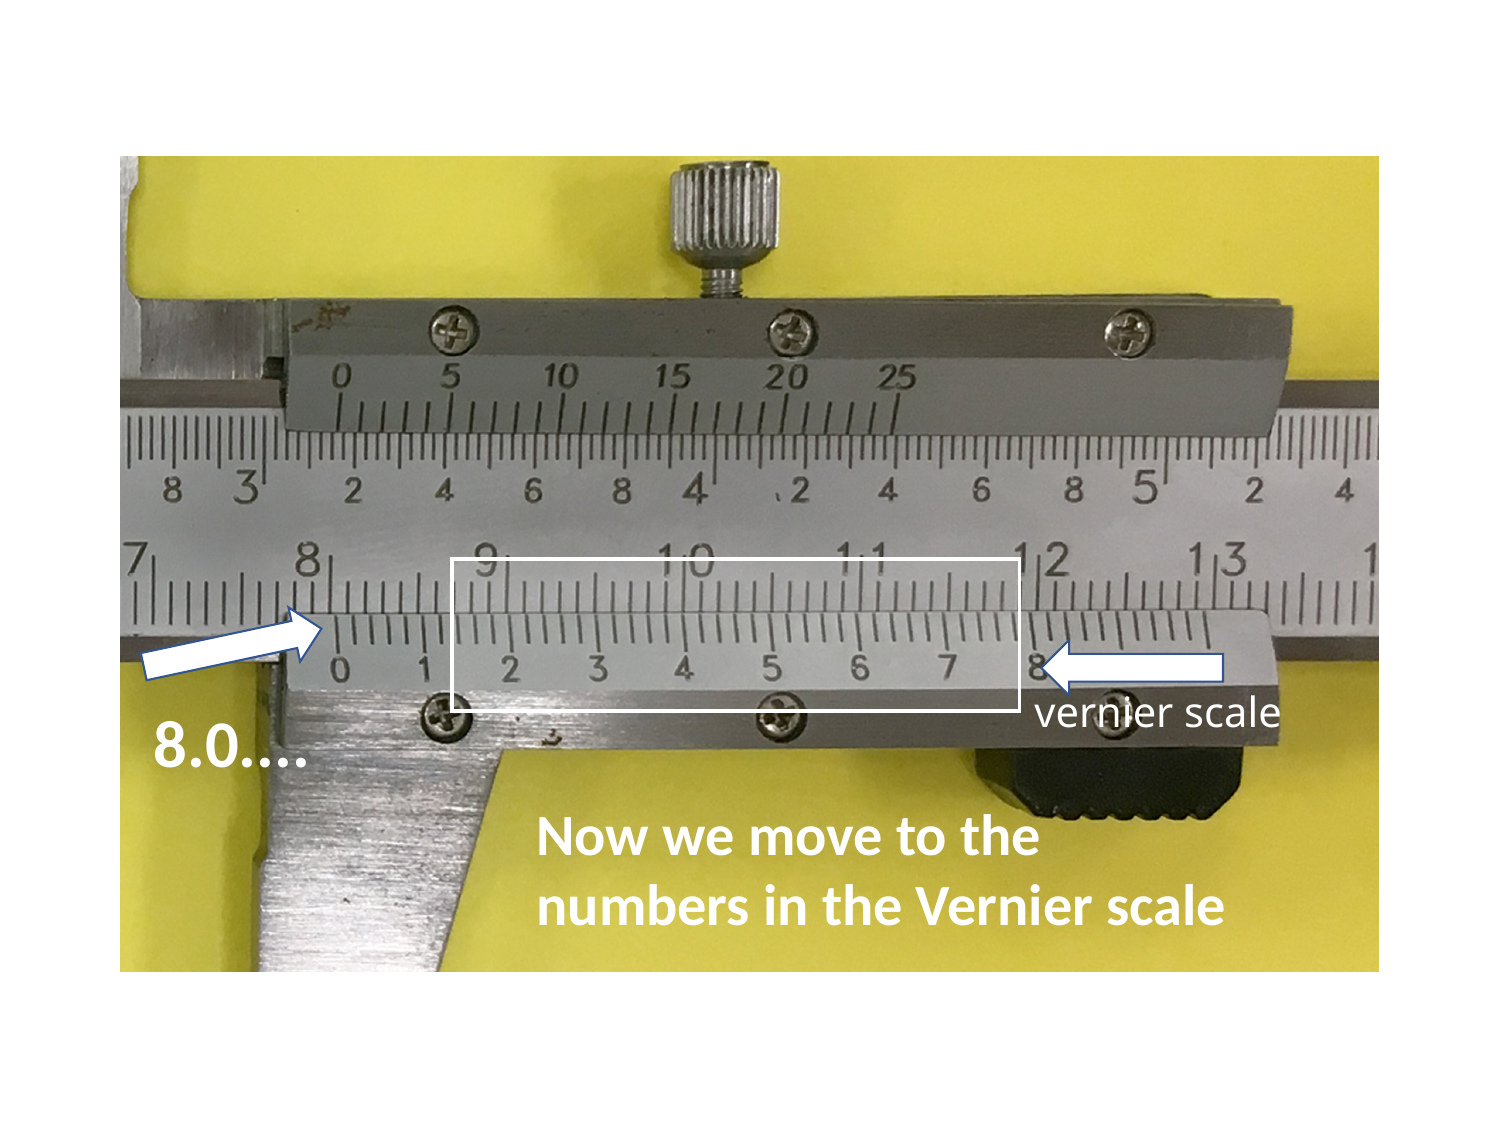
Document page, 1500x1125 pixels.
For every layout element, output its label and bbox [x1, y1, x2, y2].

picture [120, 156, 1379, 973]
